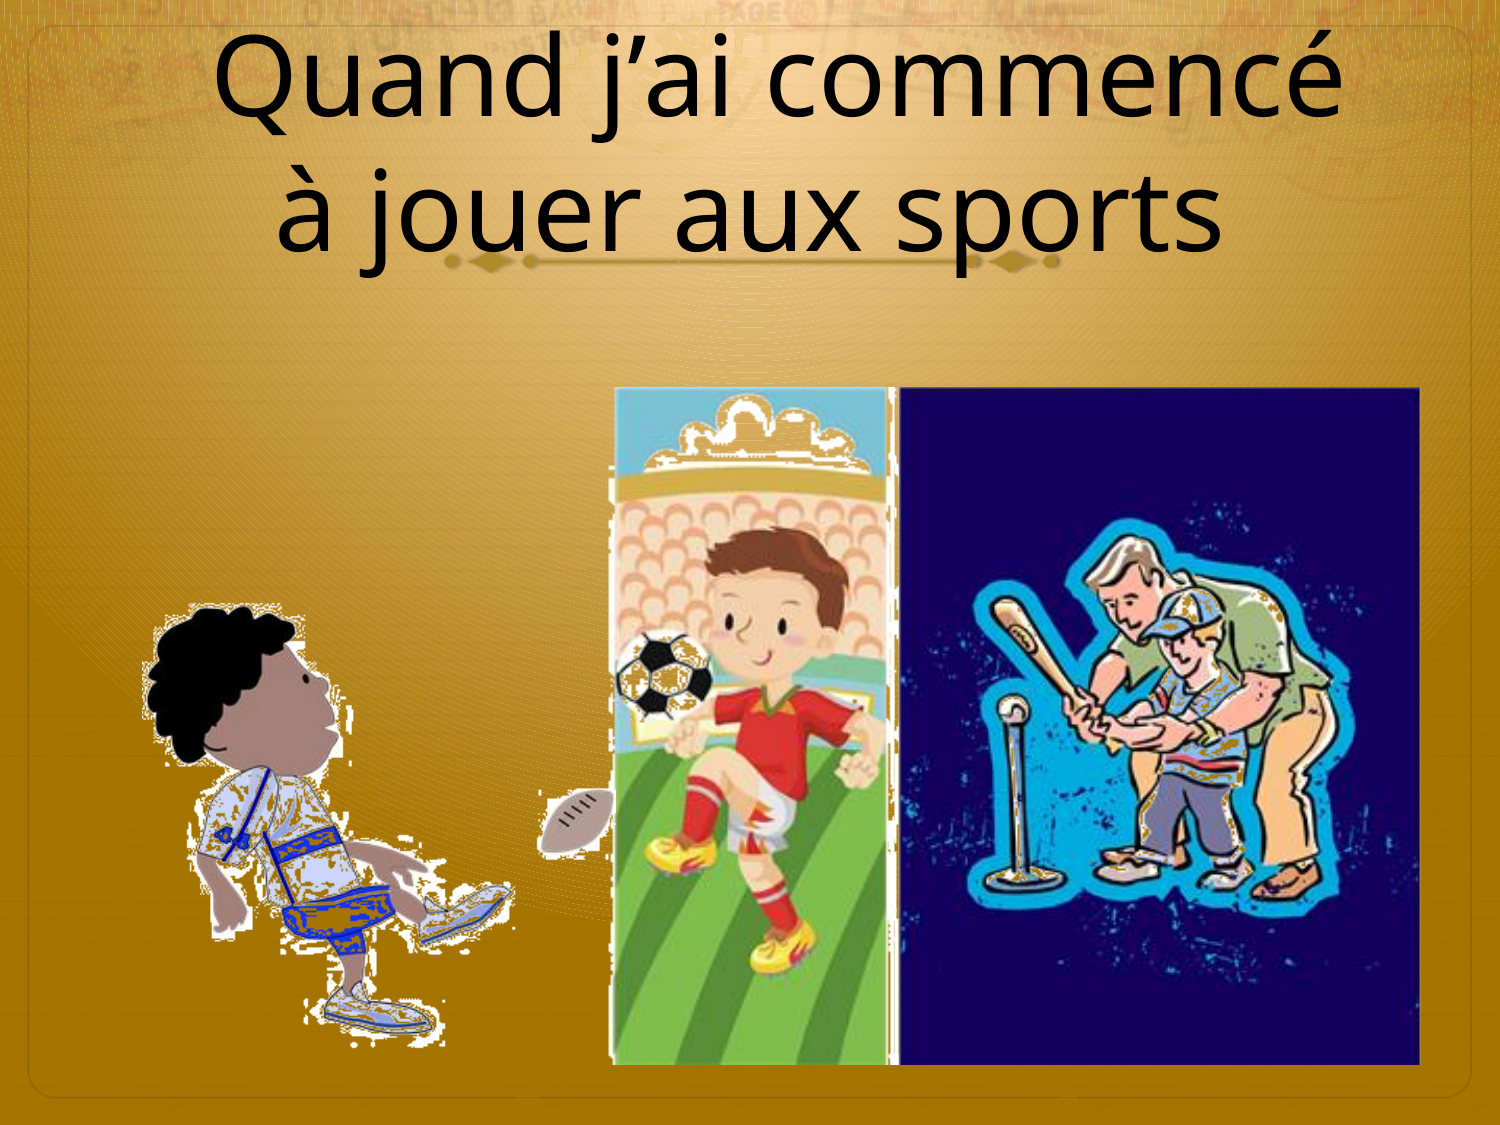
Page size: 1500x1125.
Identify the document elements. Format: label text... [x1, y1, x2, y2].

title Quand j’ai commencé à jouer aux sports [93, 45, 1407, 233]
picture [0, 0, 1500, 1125]
